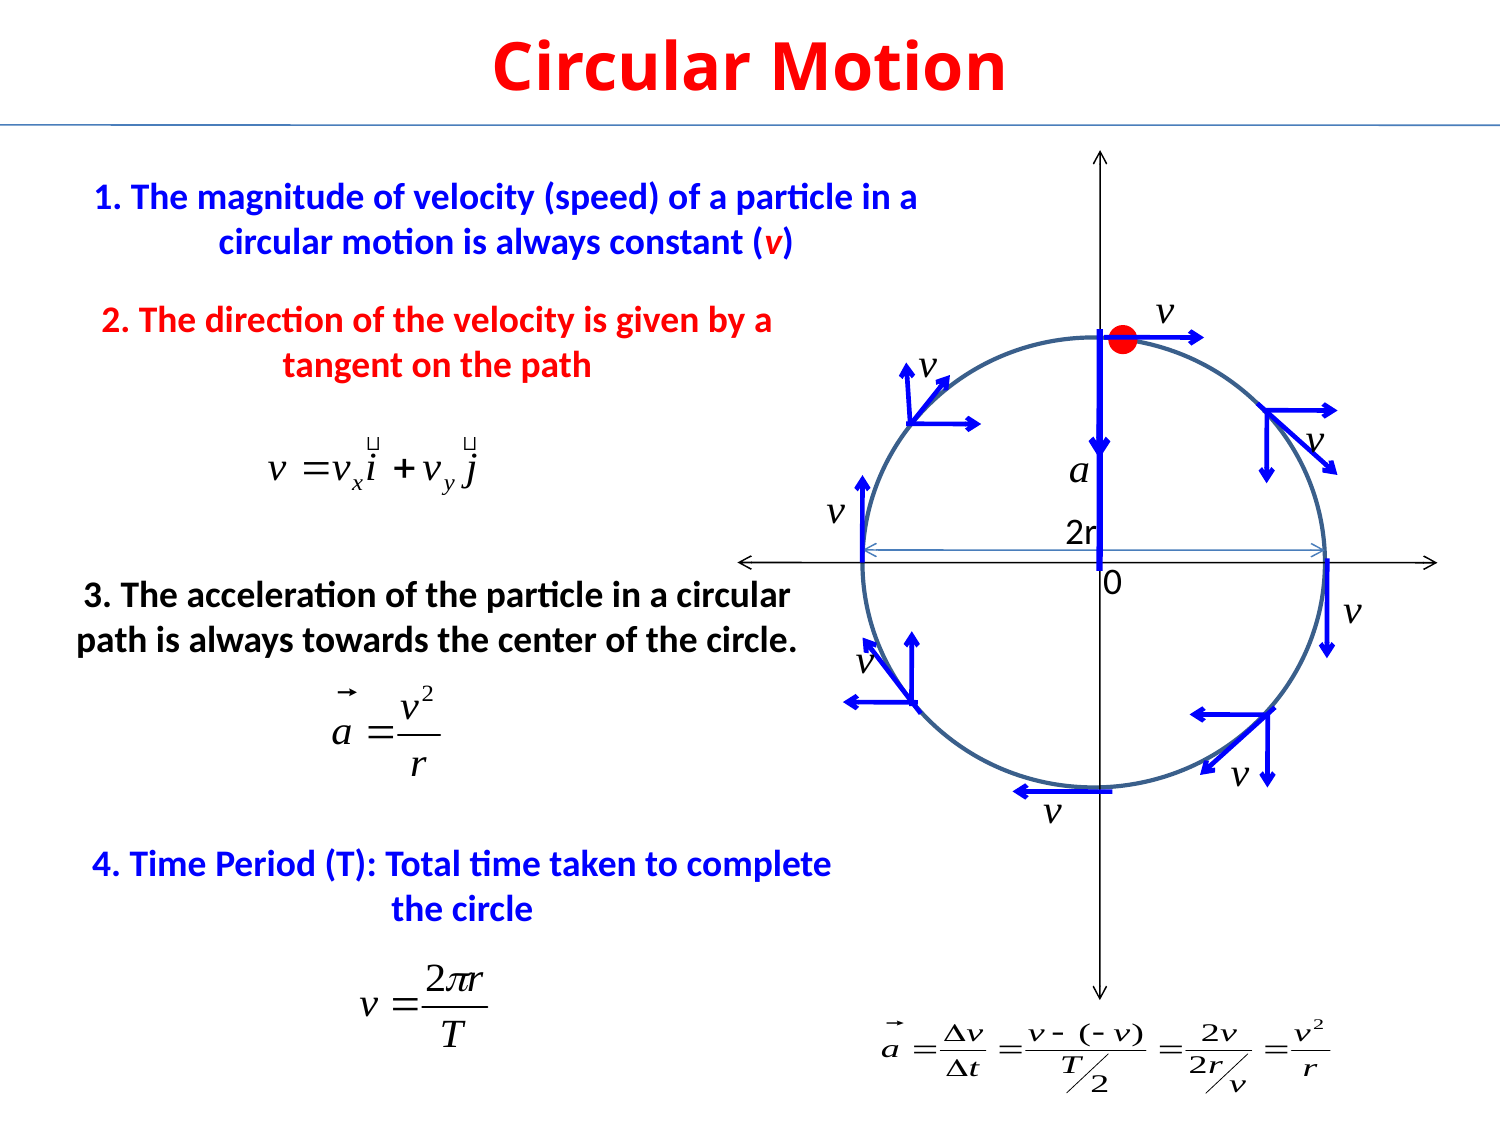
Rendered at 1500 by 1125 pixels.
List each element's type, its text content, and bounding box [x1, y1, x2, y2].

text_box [1257, 403, 1338, 476]
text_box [74, 831, 851, 1057]
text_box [849, 637, 921, 714]
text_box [737, 149, 1438, 1001]
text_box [874, 1012, 1338, 1100]
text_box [49, 562, 826, 786]
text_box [953, 362, 982, 426]
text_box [1199, 706, 1276, 797]
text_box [1189, 712, 1194, 788]
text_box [842, 630, 919, 707]
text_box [867, 499, 1057, 561]
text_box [37, 164, 976, 394]
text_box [1012, 787, 1113, 835]
text_box Circular Motion [249, 16, 1250, 112]
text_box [1062, 328, 1101, 785]
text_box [1326, 558, 1373, 659]
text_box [820, 474, 863, 563]
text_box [912, 340, 951, 423]
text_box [261, 437, 488, 505]
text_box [1104, 499, 1326, 561]
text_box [1103, 287, 1205, 338]
